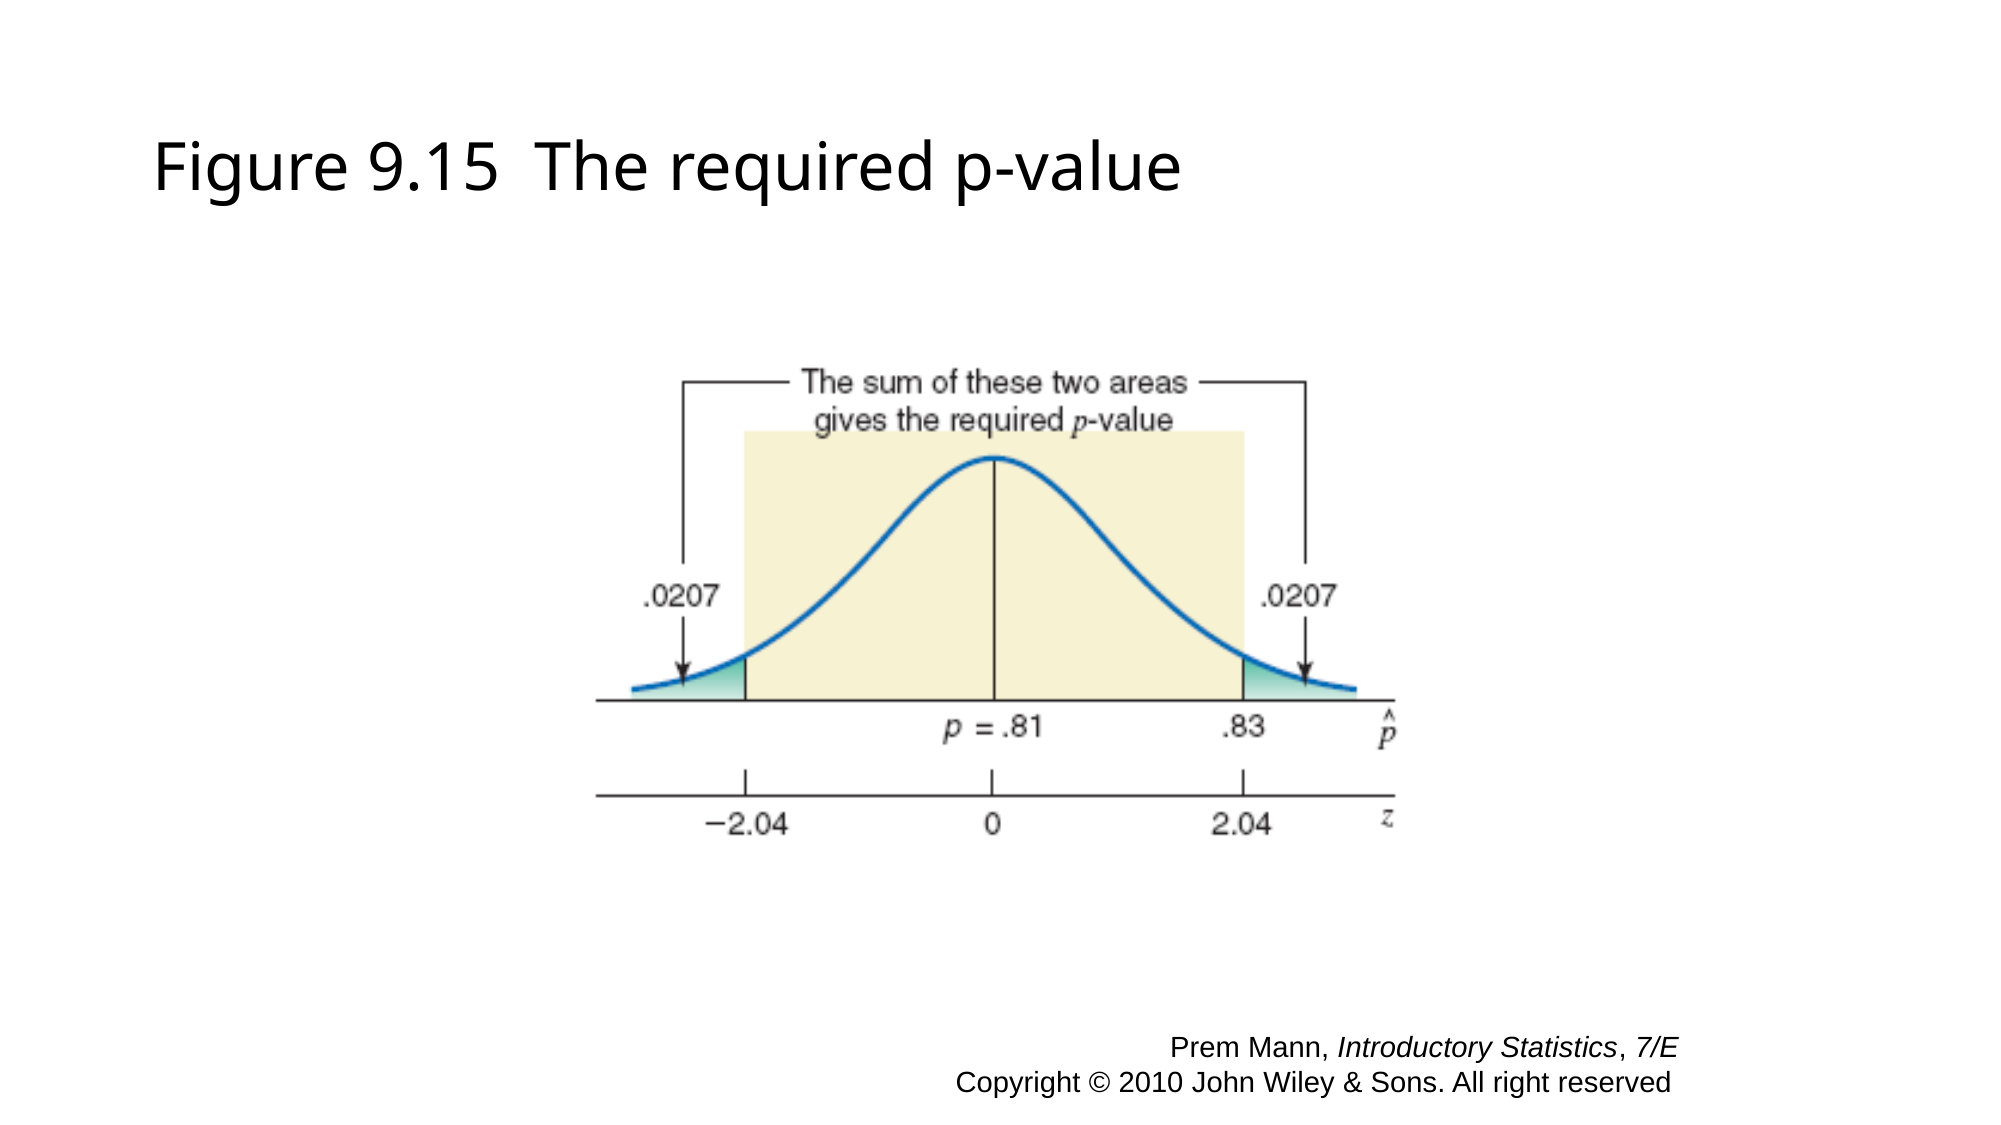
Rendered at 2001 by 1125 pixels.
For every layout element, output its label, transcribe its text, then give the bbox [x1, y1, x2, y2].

text_box Prem Mann, Introductory Statistics, 7/E Copyright © 2010 John Wiley & Sons. All right reserved [940, 1021, 1697, 1106]
picture [574, 354, 1413, 850]
title Figure 9.15 The required p-value [137, 59, 1863, 278]
